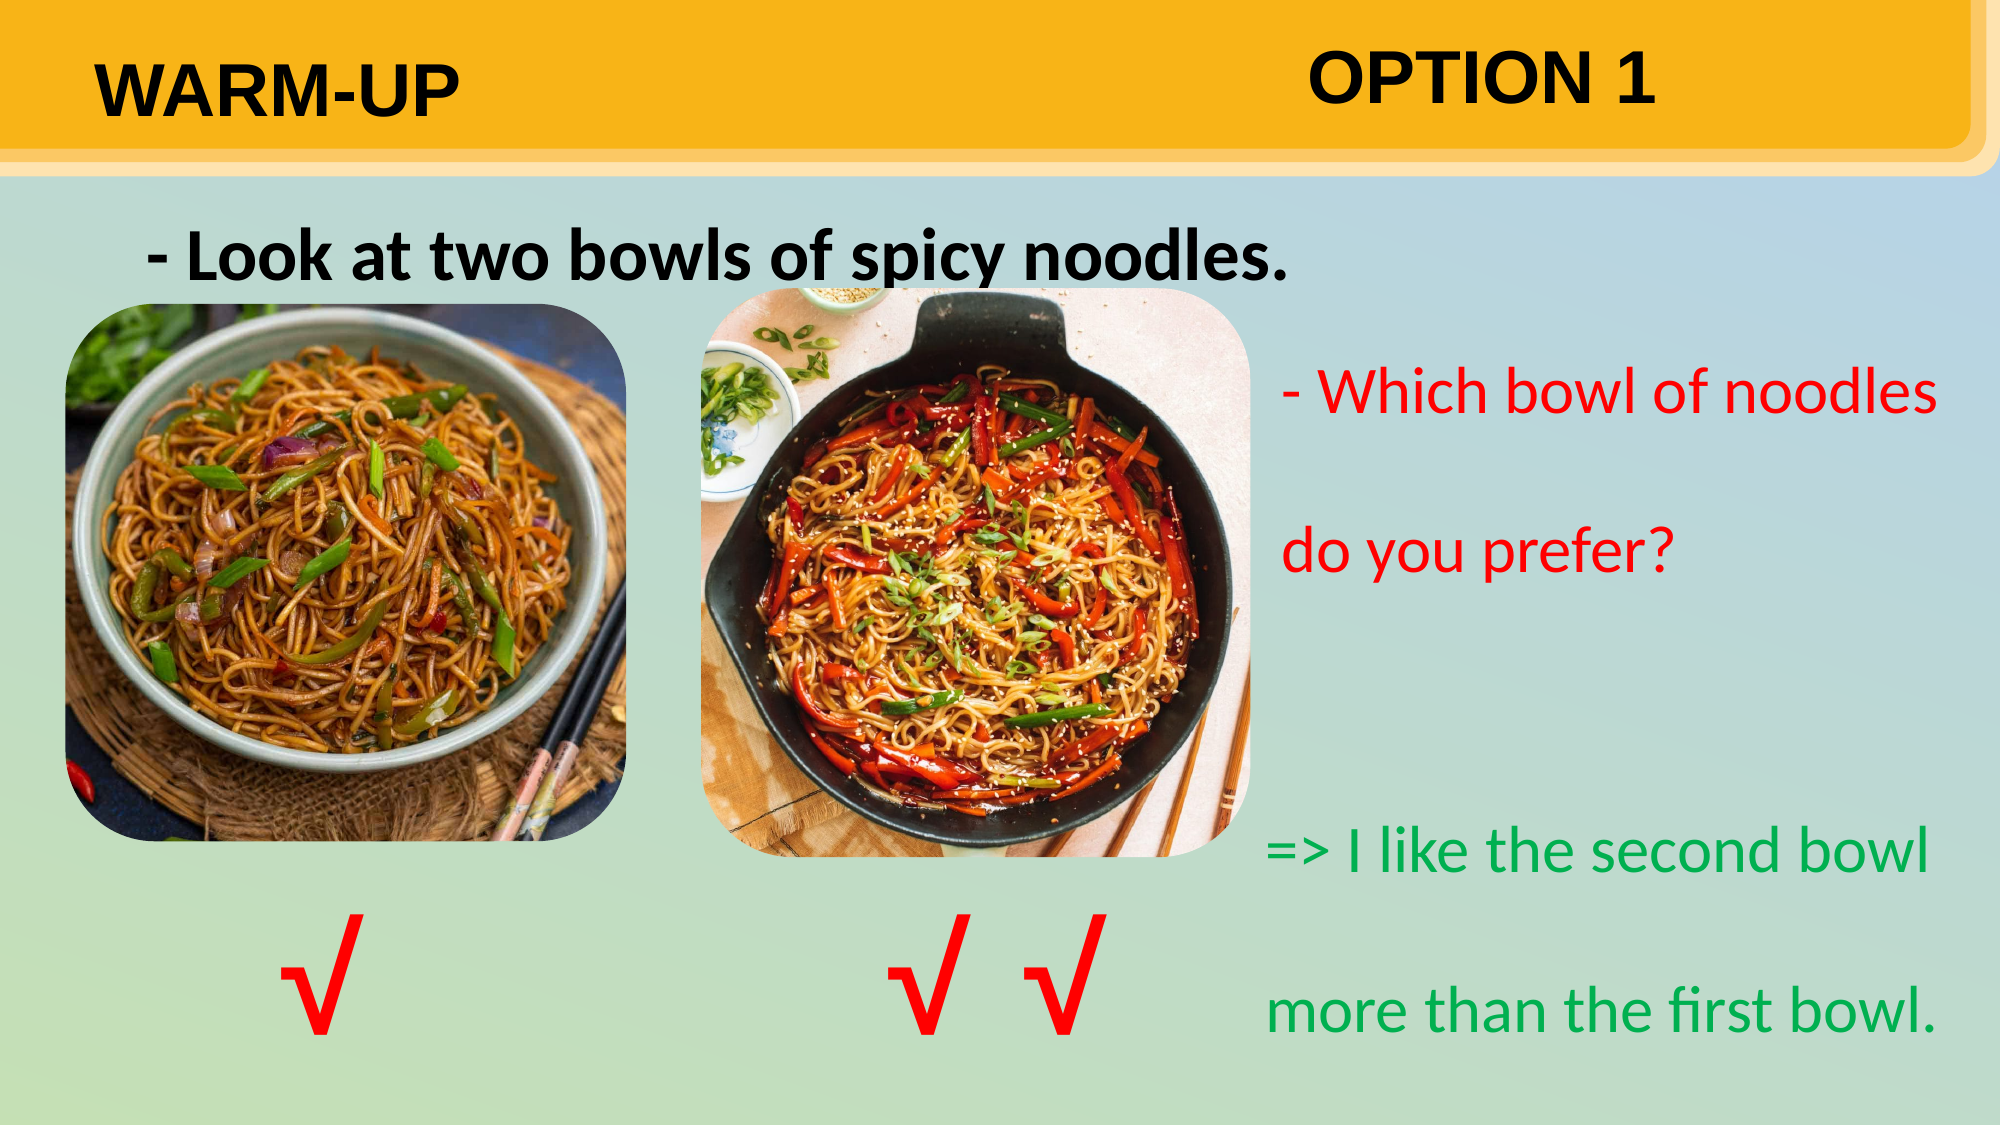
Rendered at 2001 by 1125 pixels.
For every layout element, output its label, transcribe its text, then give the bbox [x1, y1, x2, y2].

text_box √ [873, 876, 1009, 1050]
text_box => I like the second bowl more than the first bowl. [1250, 718, 1971, 941]
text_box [0, 0, 2000, 177]
text_box √ [1009, 876, 1168, 1050]
text_box - Look at two bowls of spicy noodles. [131, 177, 1443, 331]
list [701, 288, 1251, 858]
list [65, 303, 627, 842]
text_box √ [266, 876, 425, 1050]
text_box - Which bowl of noodles do you prefer? [1266, 259, 1988, 482]
